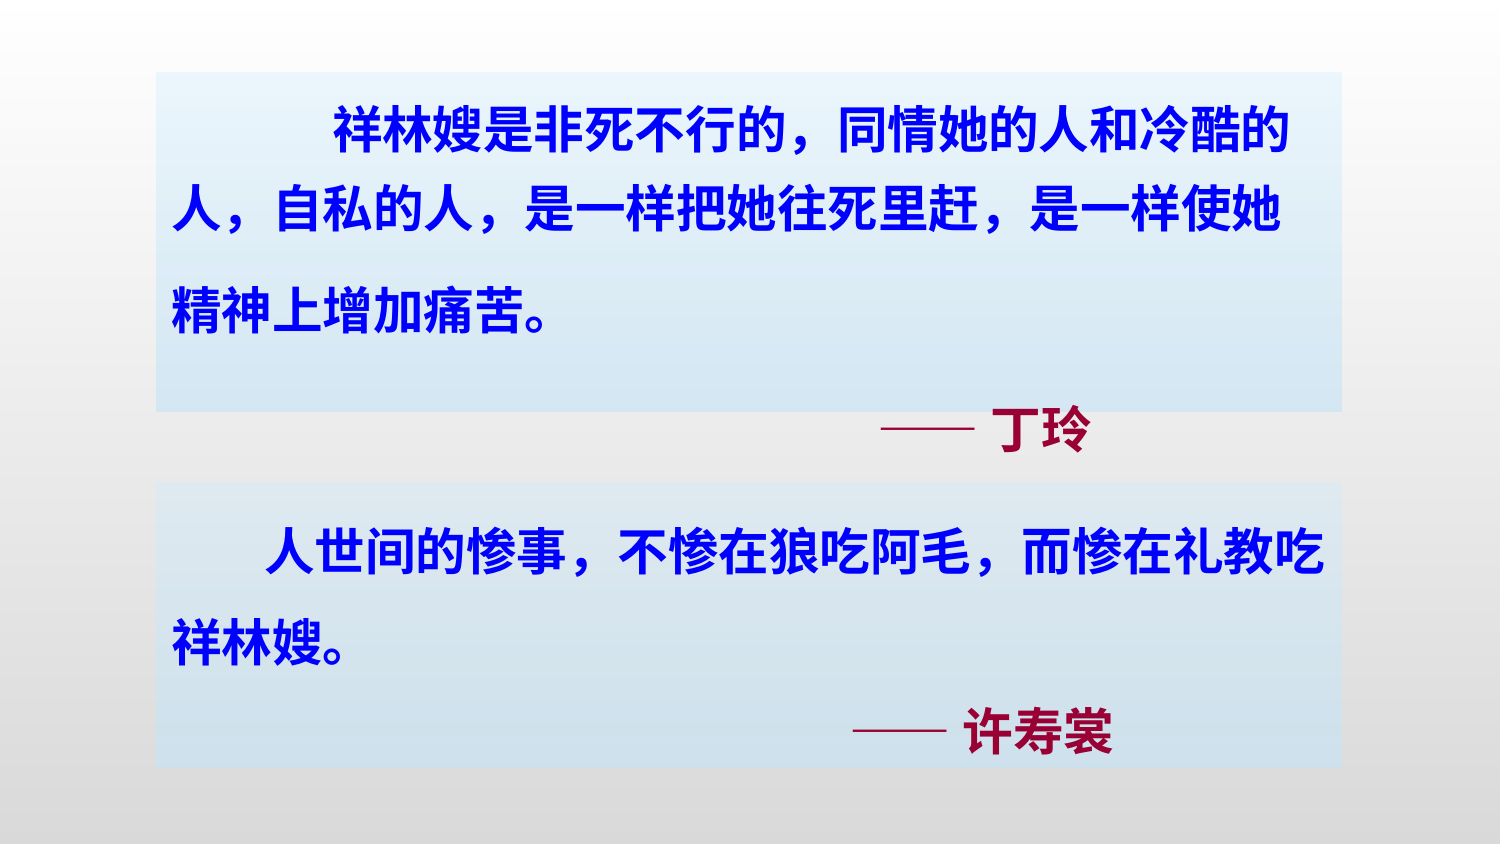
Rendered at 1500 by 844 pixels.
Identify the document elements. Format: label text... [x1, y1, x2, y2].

text_box 人世间的惨事，不惨在狼吃阿毛，而惨在礼教吃祥林嫂。 ——许寿裳 [156, 482, 1342, 768]
text_box 祥林嫂是非死不行的，同情她的人和冷酷的人，自私的人，是一样把她往死里赶，是一样使她精神上增加痛苦。 ——丁玲 [156, 72, 1342, 412]
